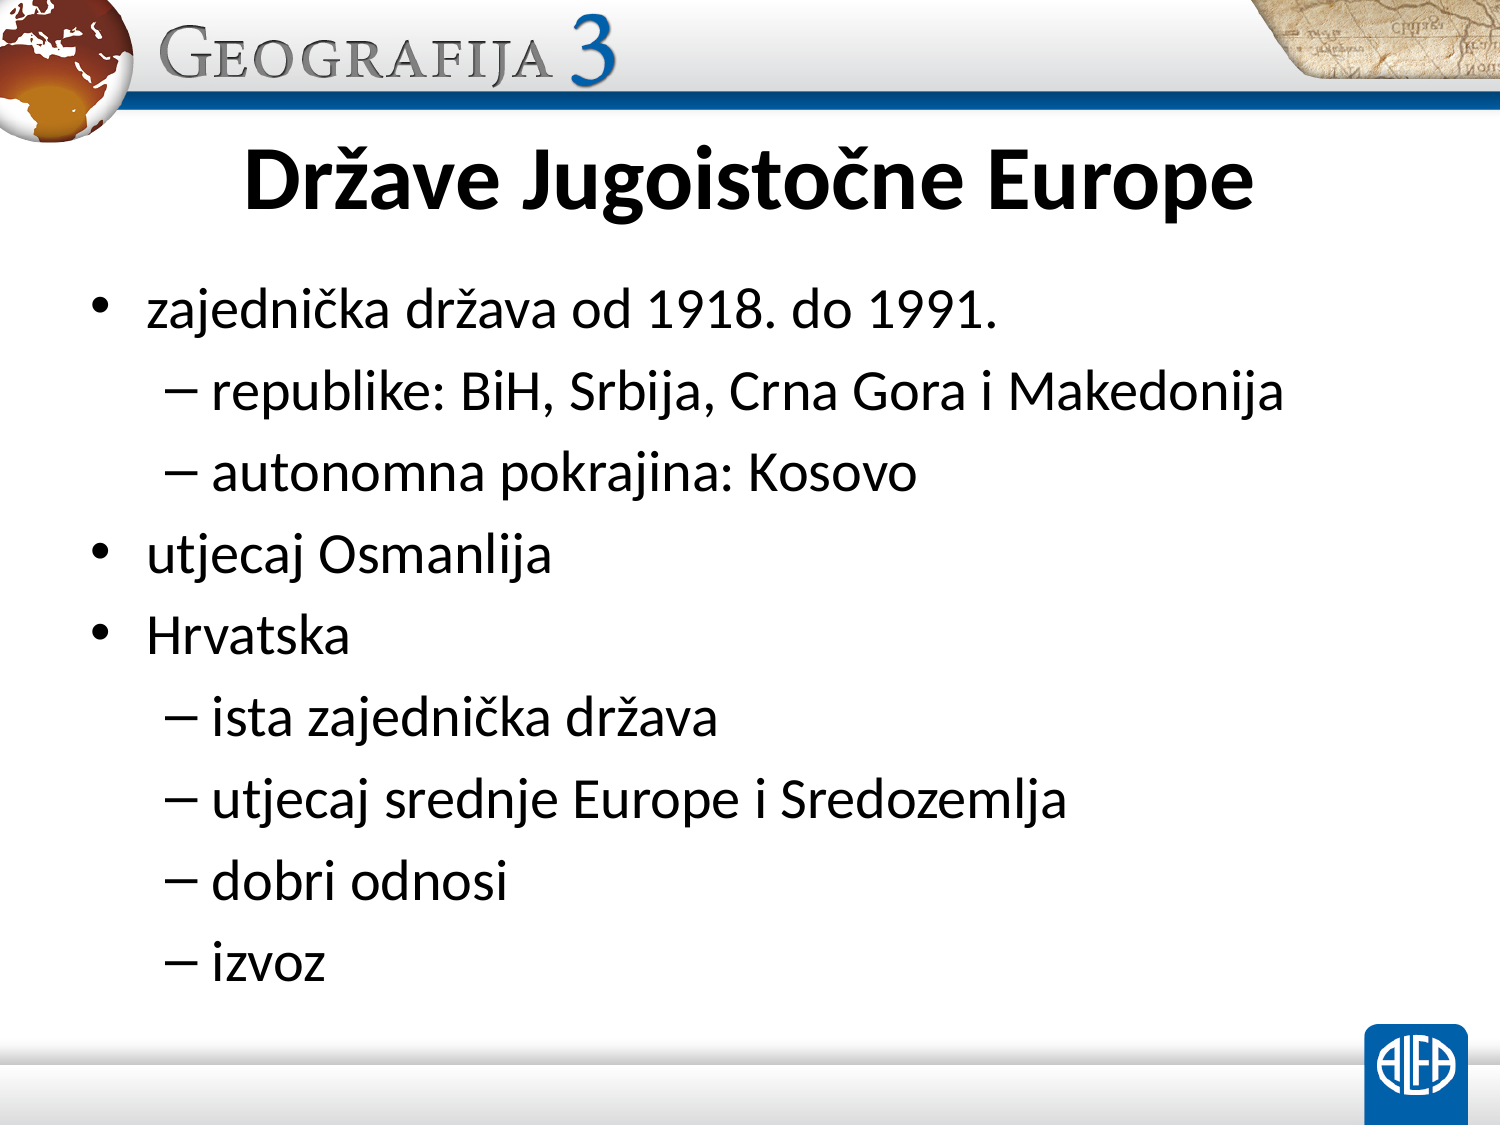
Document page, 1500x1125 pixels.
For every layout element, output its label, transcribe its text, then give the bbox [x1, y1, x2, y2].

picture [0, 0, 1500, 1125]
list zajednička država od 1918. do 1991. republike: BiH, Srbija, Crna Gora i Makedonija autonomna pokrajina: Kosovo utjecaj Osmanlija Hrvatska ista zajednička država utjecaj srednje Europe i Sredozemlja dobri odnosi izvoz [74, 262, 1426, 1006]
title Države Jugoistočne Europe [74, 113, 1426, 233]
